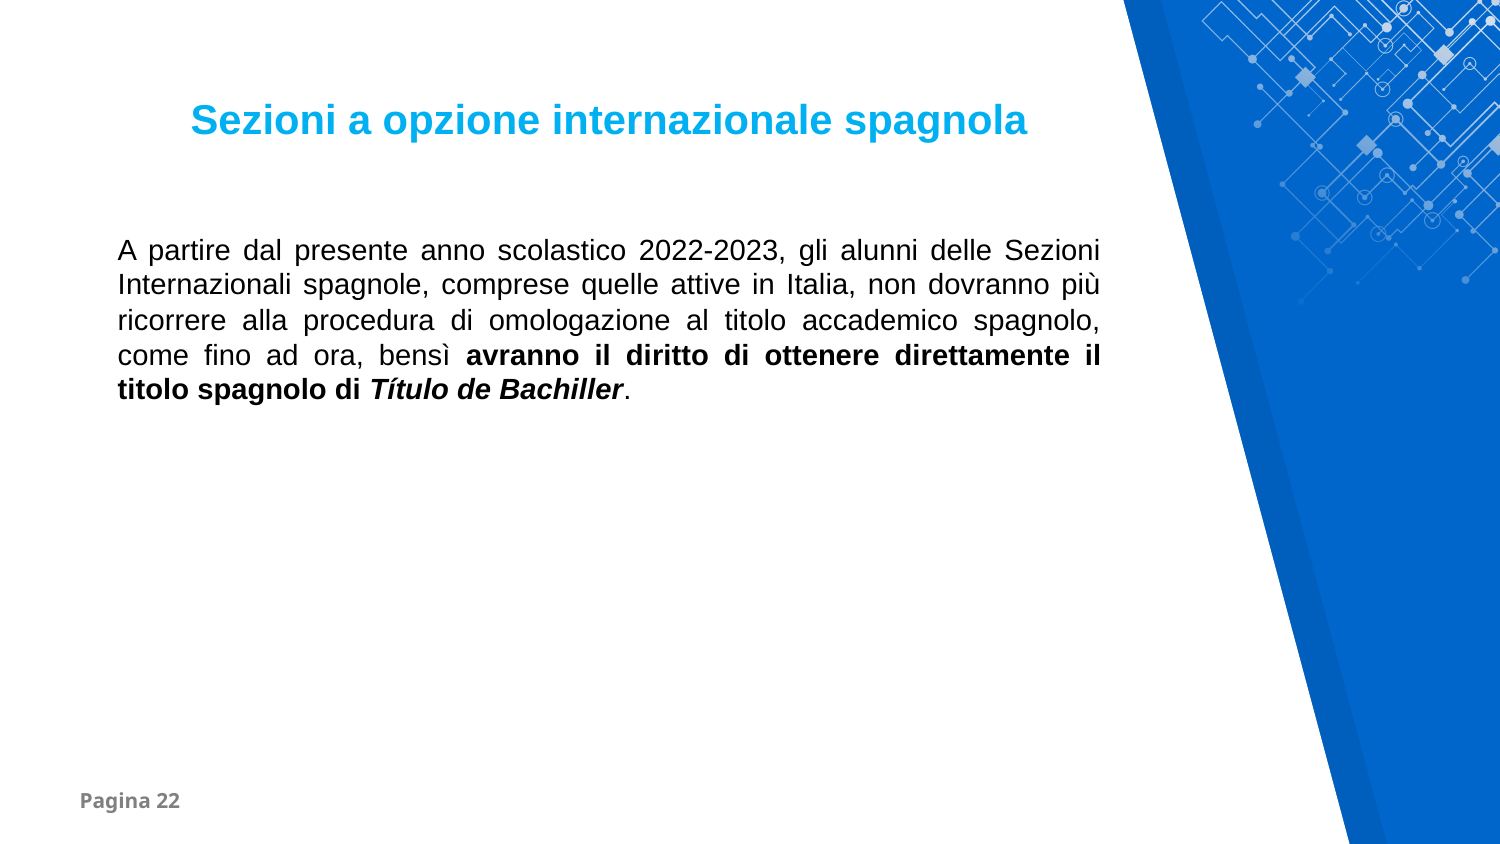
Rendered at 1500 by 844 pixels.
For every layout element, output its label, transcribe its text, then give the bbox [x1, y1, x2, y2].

list Sezioni a opzione internazionale spagnola [147, 77, 1071, 150]
list A partire dal presente anno scolastico 2022-2023, gli alunni delle Sezioni Internazionali spagnole, comprese quelle attive in Italia, non dovranno più ricorrere alla procedura di omologazione al titolo accademico spagnolo, come fino ad ora, bensì avranno il diritto di ottenere direttamente il titolo spagnolo di Título de Bachiller. [102, 215, 1118, 742]
picture [1017, 0, 1500, 341]
